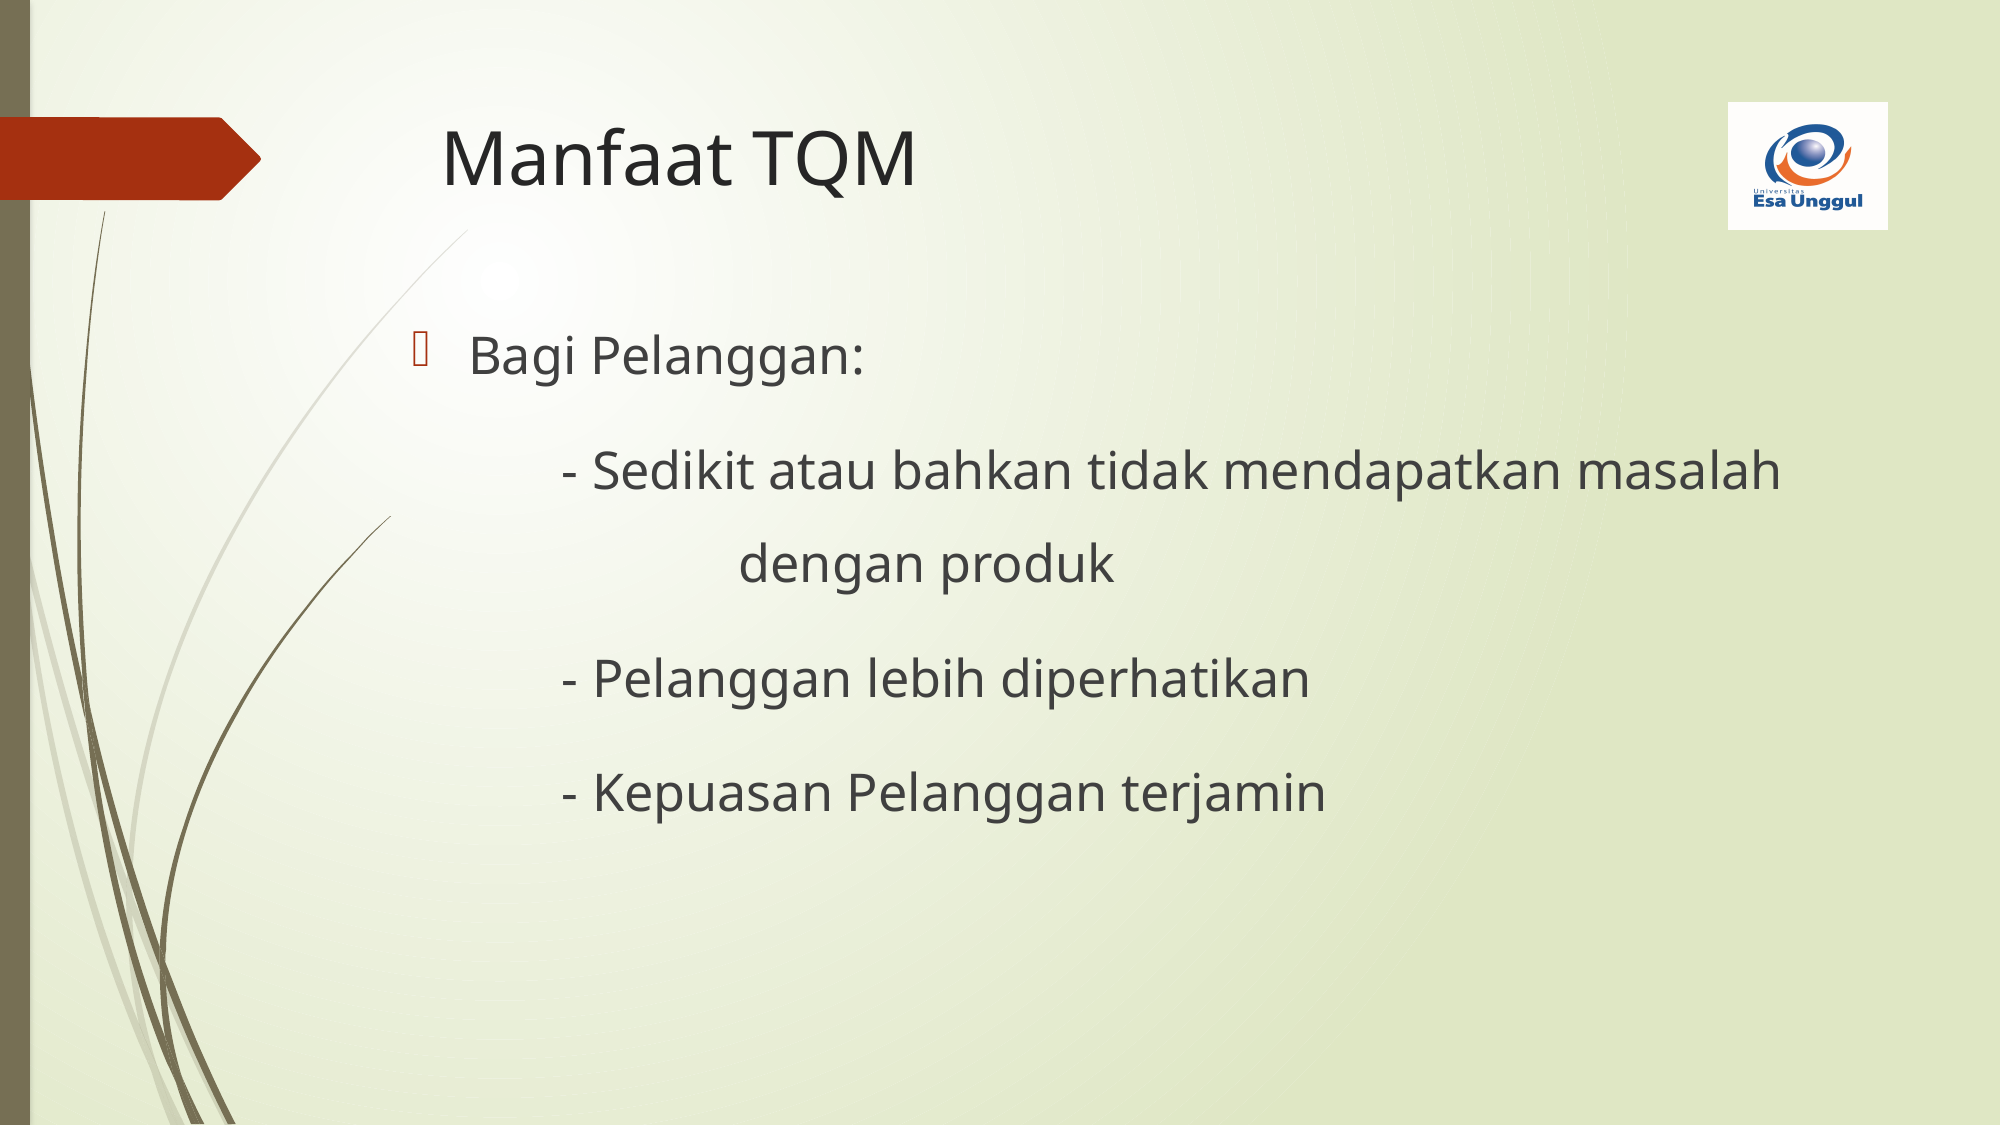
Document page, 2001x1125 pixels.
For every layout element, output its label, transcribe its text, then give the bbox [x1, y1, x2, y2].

picture [1727, 102, 1888, 231]
list Bagi Pelanggan: - Sedikit atau bahkan tidak mendapatkan masalah dengan produk - Pelanggan lebih diperhatikan - Kepuasan Pelanggan terjamin [396, 284, 1860, 1081]
title Manfaat TQM [425, 102, 1888, 313]
